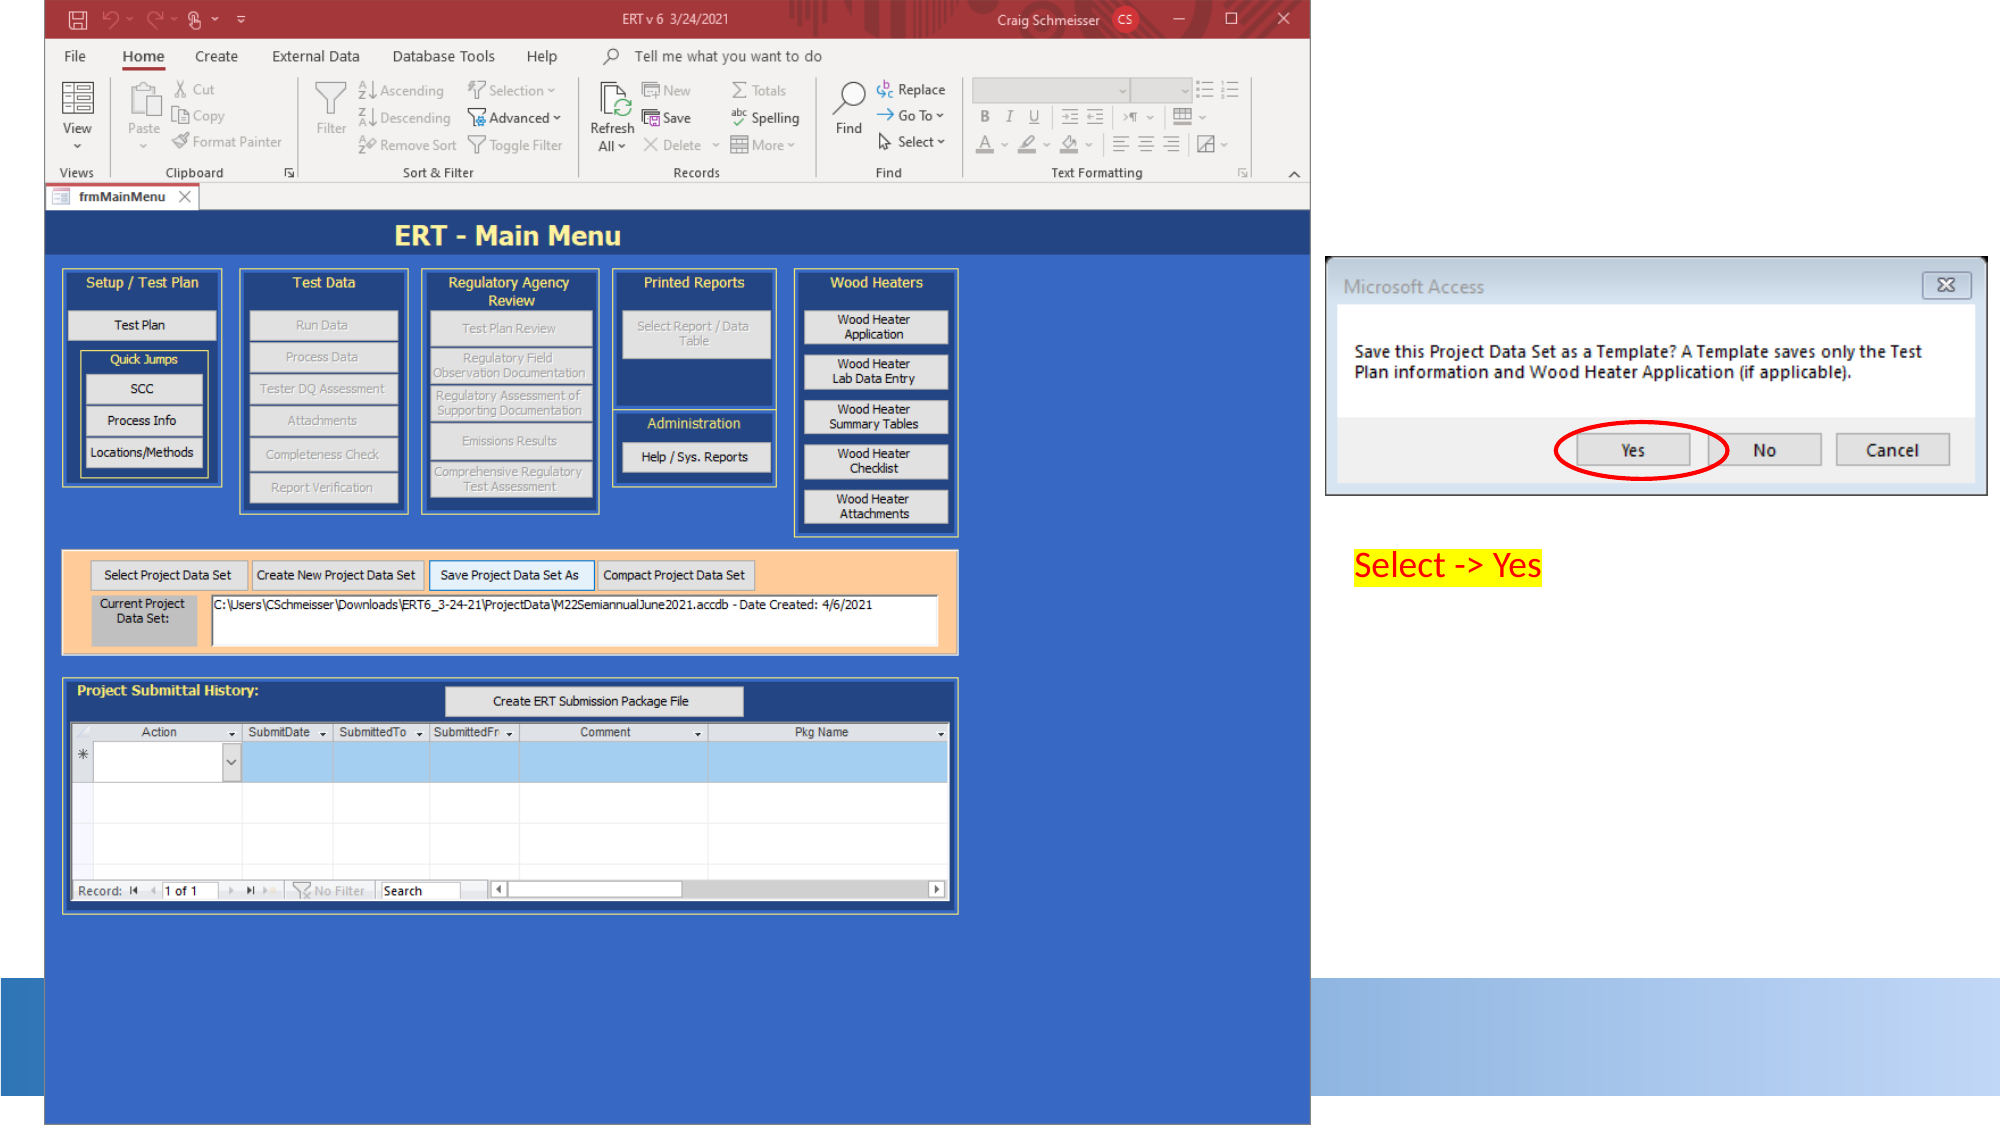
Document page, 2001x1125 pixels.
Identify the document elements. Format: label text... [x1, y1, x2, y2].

text_box Select -> Yes [1339, 532, 1905, 592]
picture [1324, 255, 1988, 496]
picture [43, 0, 1311, 1125]
